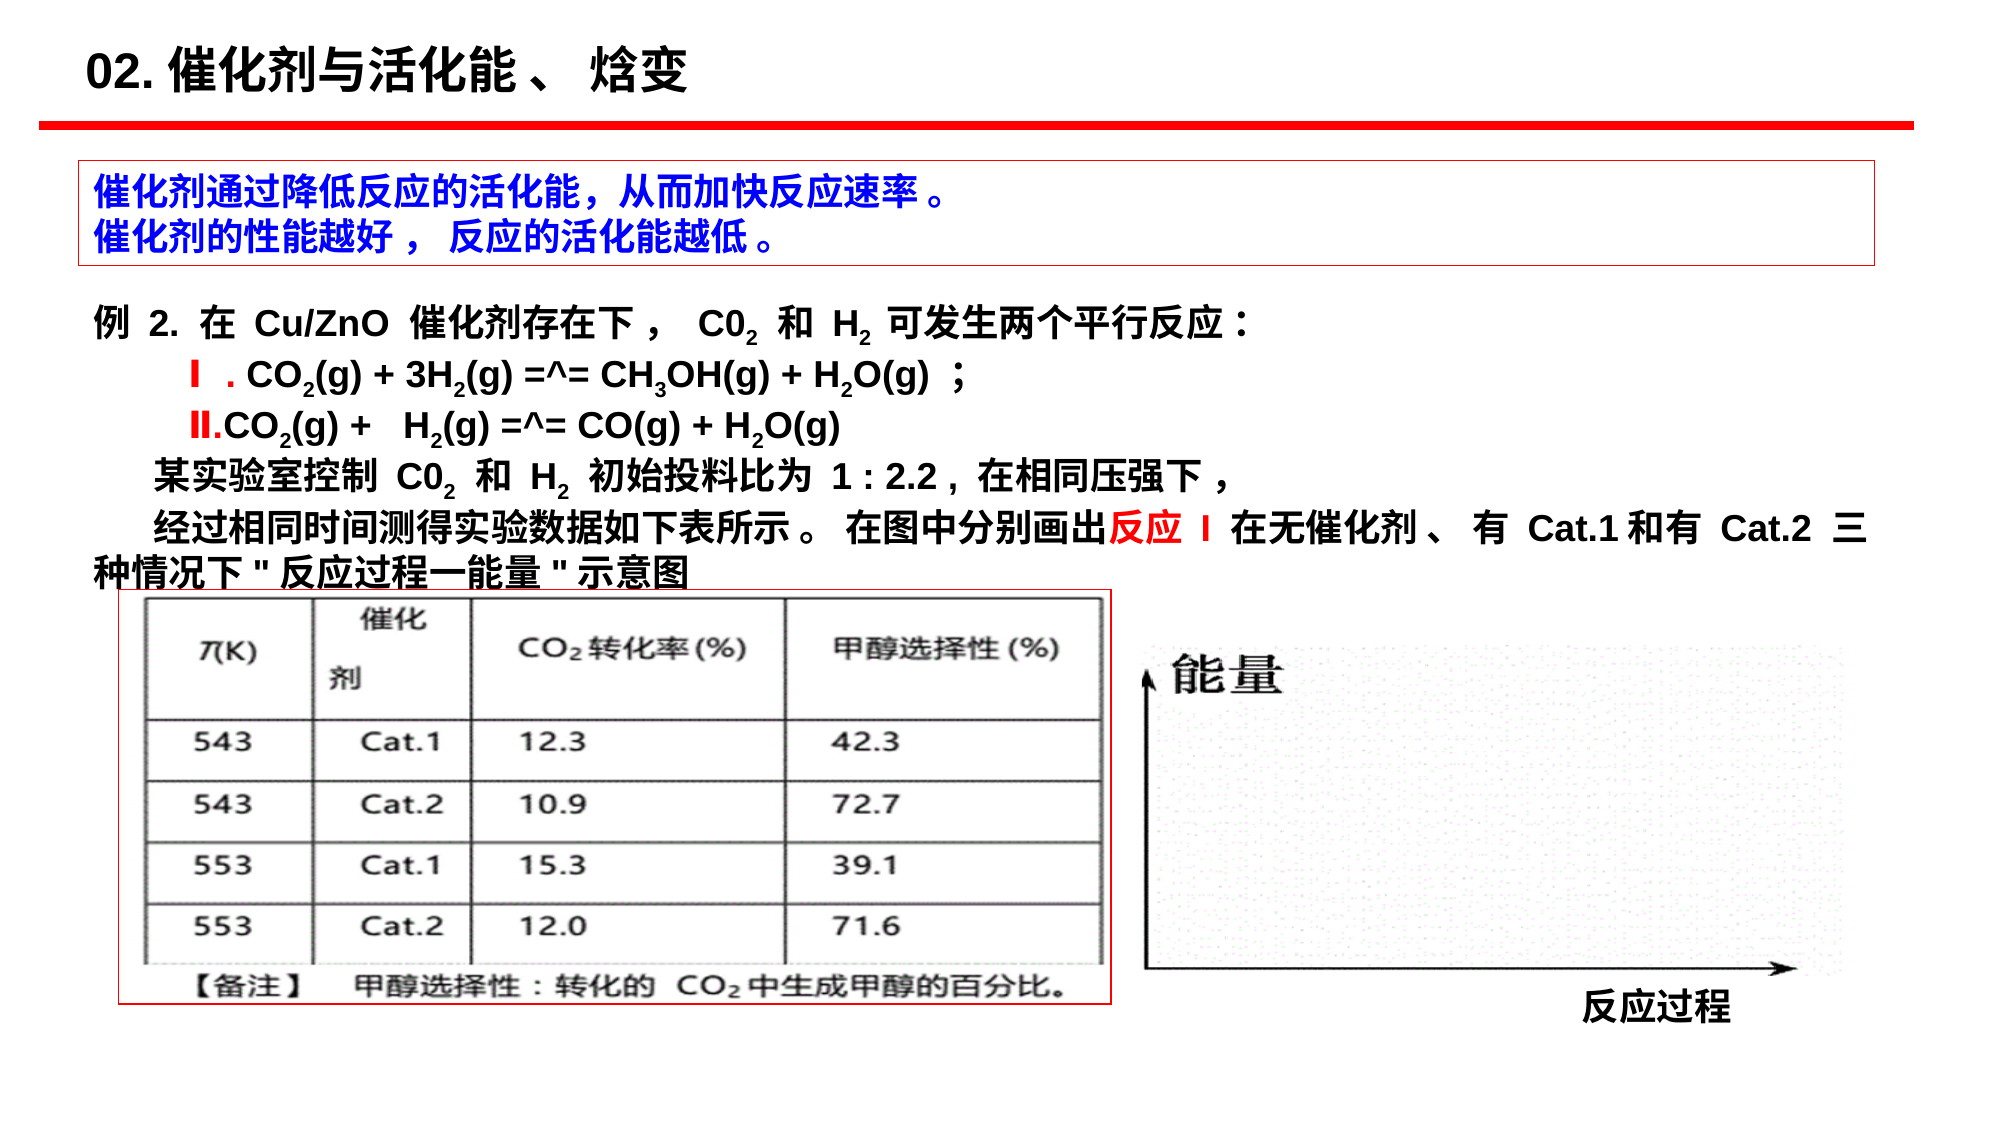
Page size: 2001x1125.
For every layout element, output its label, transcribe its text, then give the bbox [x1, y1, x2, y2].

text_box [1141, 645, 1851, 1037]
text_box 催化剂通过降低反应的活化能，从而加快反应速率 。 催化剂的性能越好 ， 反应的活化能越低 。 [78, 160, 1875, 266]
text_box 02.催化剂与活化能 、 焓变 [70, 30, 931, 106]
text_box 例 2. 在 Cu/ZnO 催化剂存在下 ， C02 和 H2 可发生两个平行反应 ： Ⅰ. CO2(g) + 3H2(g) =^= CH3OH(g) + H2O(g) ； Ⅱ.CO2(g) + H2(g) =^= CO(g) + H2O(g) 某实验室控制 C02 和 H2 初始投料比为 1 : 2.2 , 在相同压强下 ， 经过相同时间测得实验数据如下表所示 。 在图中分别画出反应 I 在无催化剂 、 有 Cat.1和有 Cat.2 三种情况下"反应过程一能量"示意图 [78, 291, 1890, 601]
picture [119, 590, 1111, 1004]
